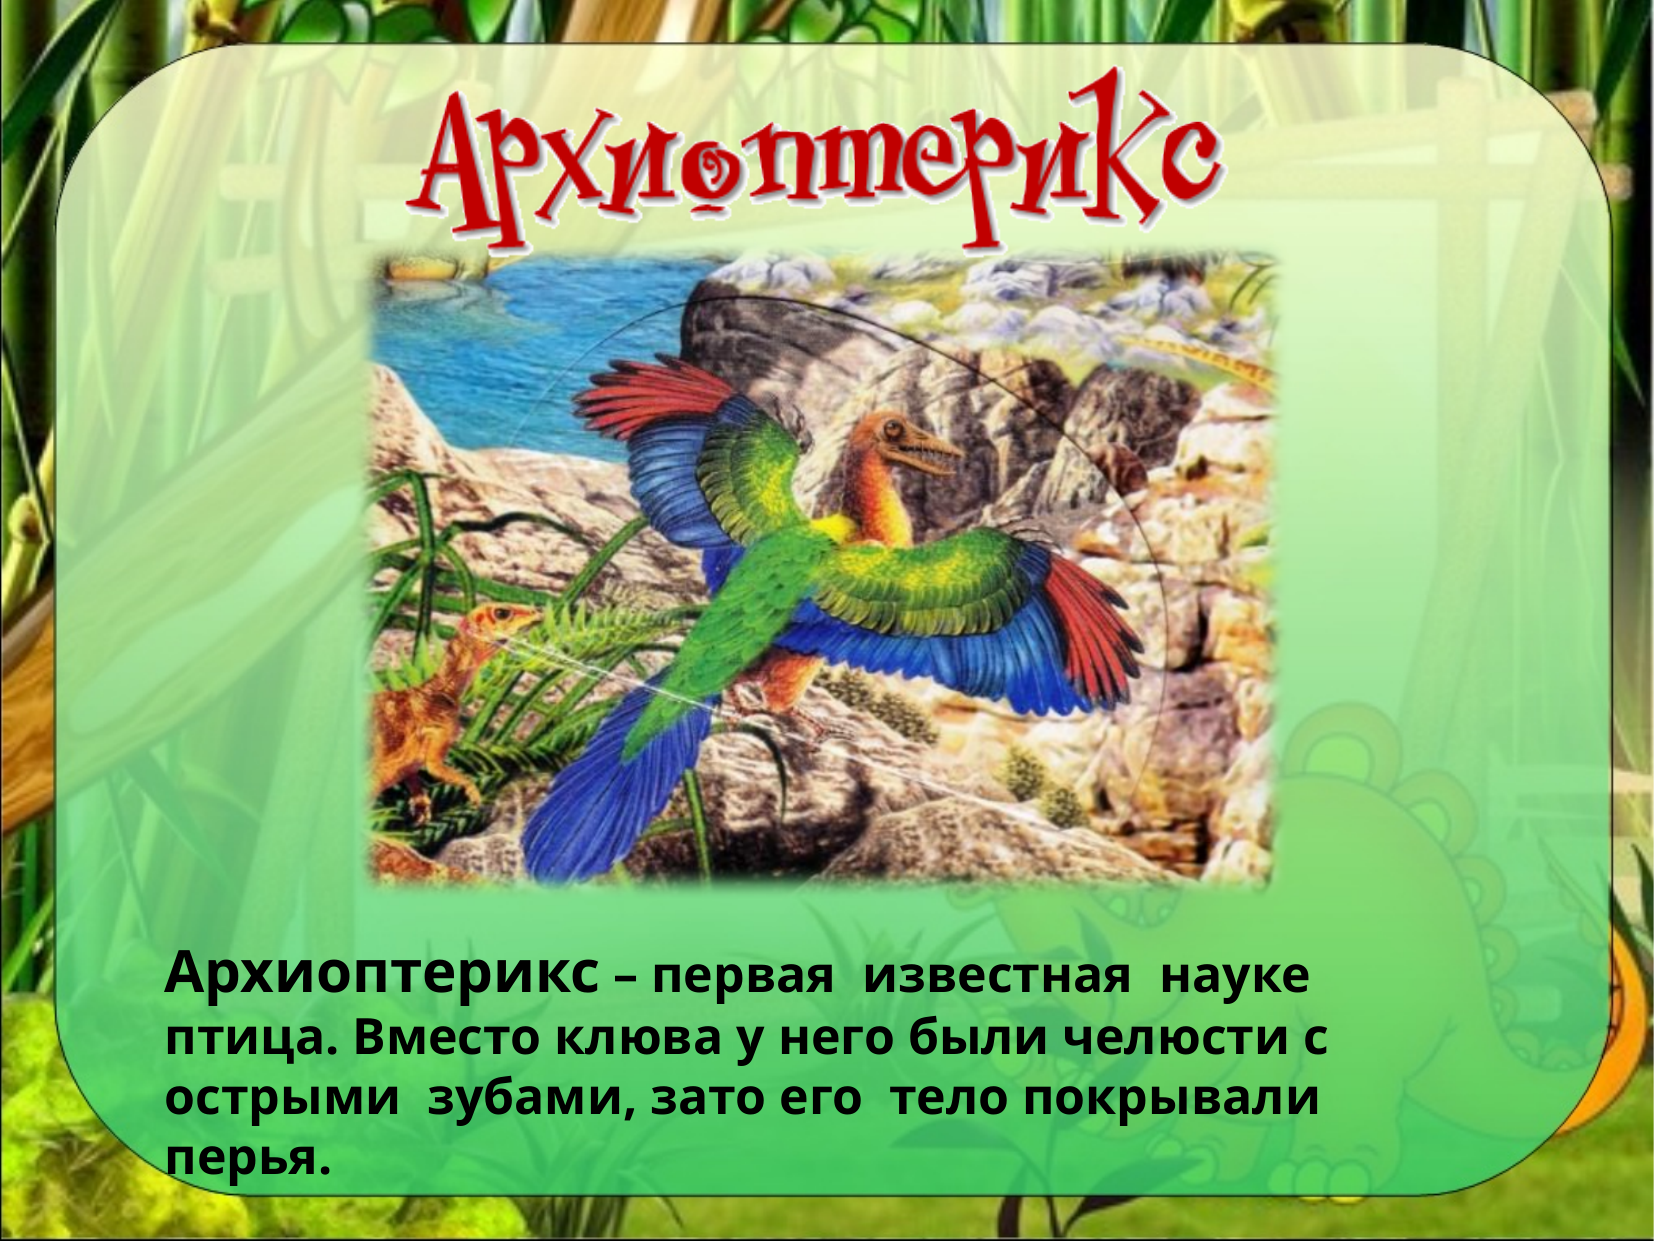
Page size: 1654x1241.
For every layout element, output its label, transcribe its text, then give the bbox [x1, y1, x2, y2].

picture [0, 0, 1654, 1241]
text_box Архиоптерикс – первая известная науке птица. Вместо клюва у него были челюсти с острыми зубами, зато его тело покрывали перья. [149, 927, 1474, 1192]
